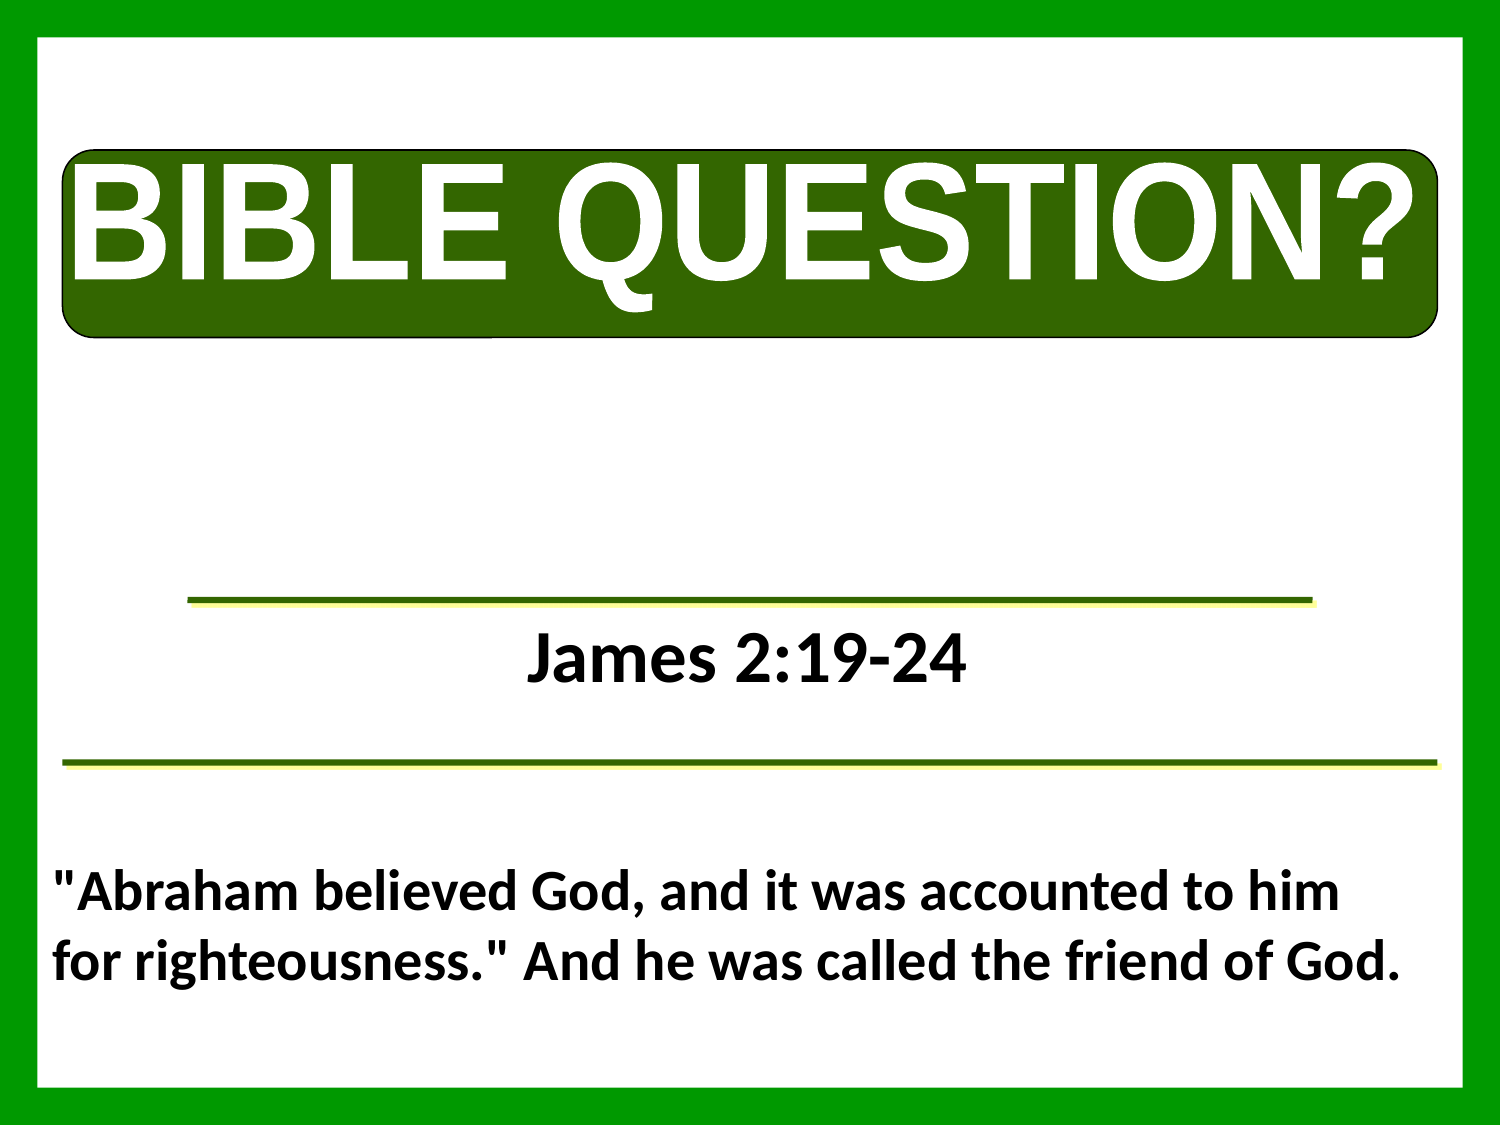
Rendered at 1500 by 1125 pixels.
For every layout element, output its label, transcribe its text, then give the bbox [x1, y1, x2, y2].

text_box [0, 38, 38, 1087]
text_box [0, 1087, 1500, 1125]
text_box [0, 0, 1500, 38]
text_box [62, 149, 1438, 338]
text_box "Abraham believed God, and it was accounted to him for righteousness." And he was called the friend of God. [37, 800, 1438, 1115]
text_box James 2:19-24 [49, 599, 1462, 705]
text_box [1462, 38, 1500, 1087]
